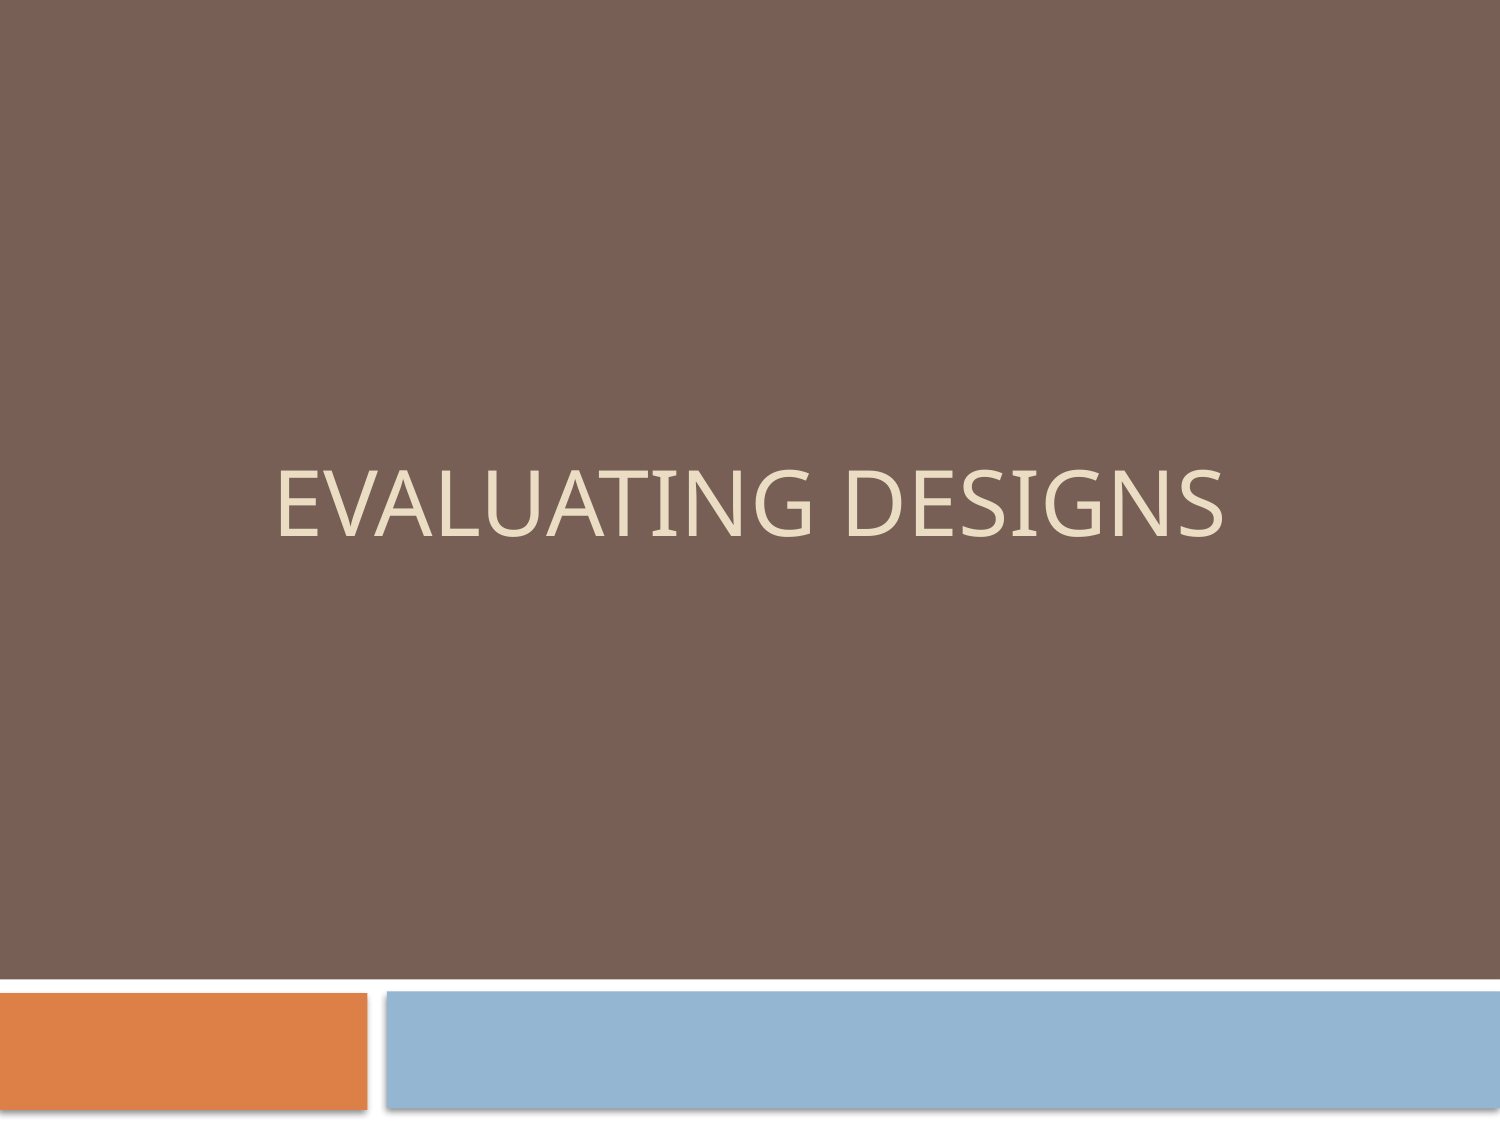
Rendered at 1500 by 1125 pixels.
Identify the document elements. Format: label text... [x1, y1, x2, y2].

title Evaluating Designs [112, 375, 1388, 563]
